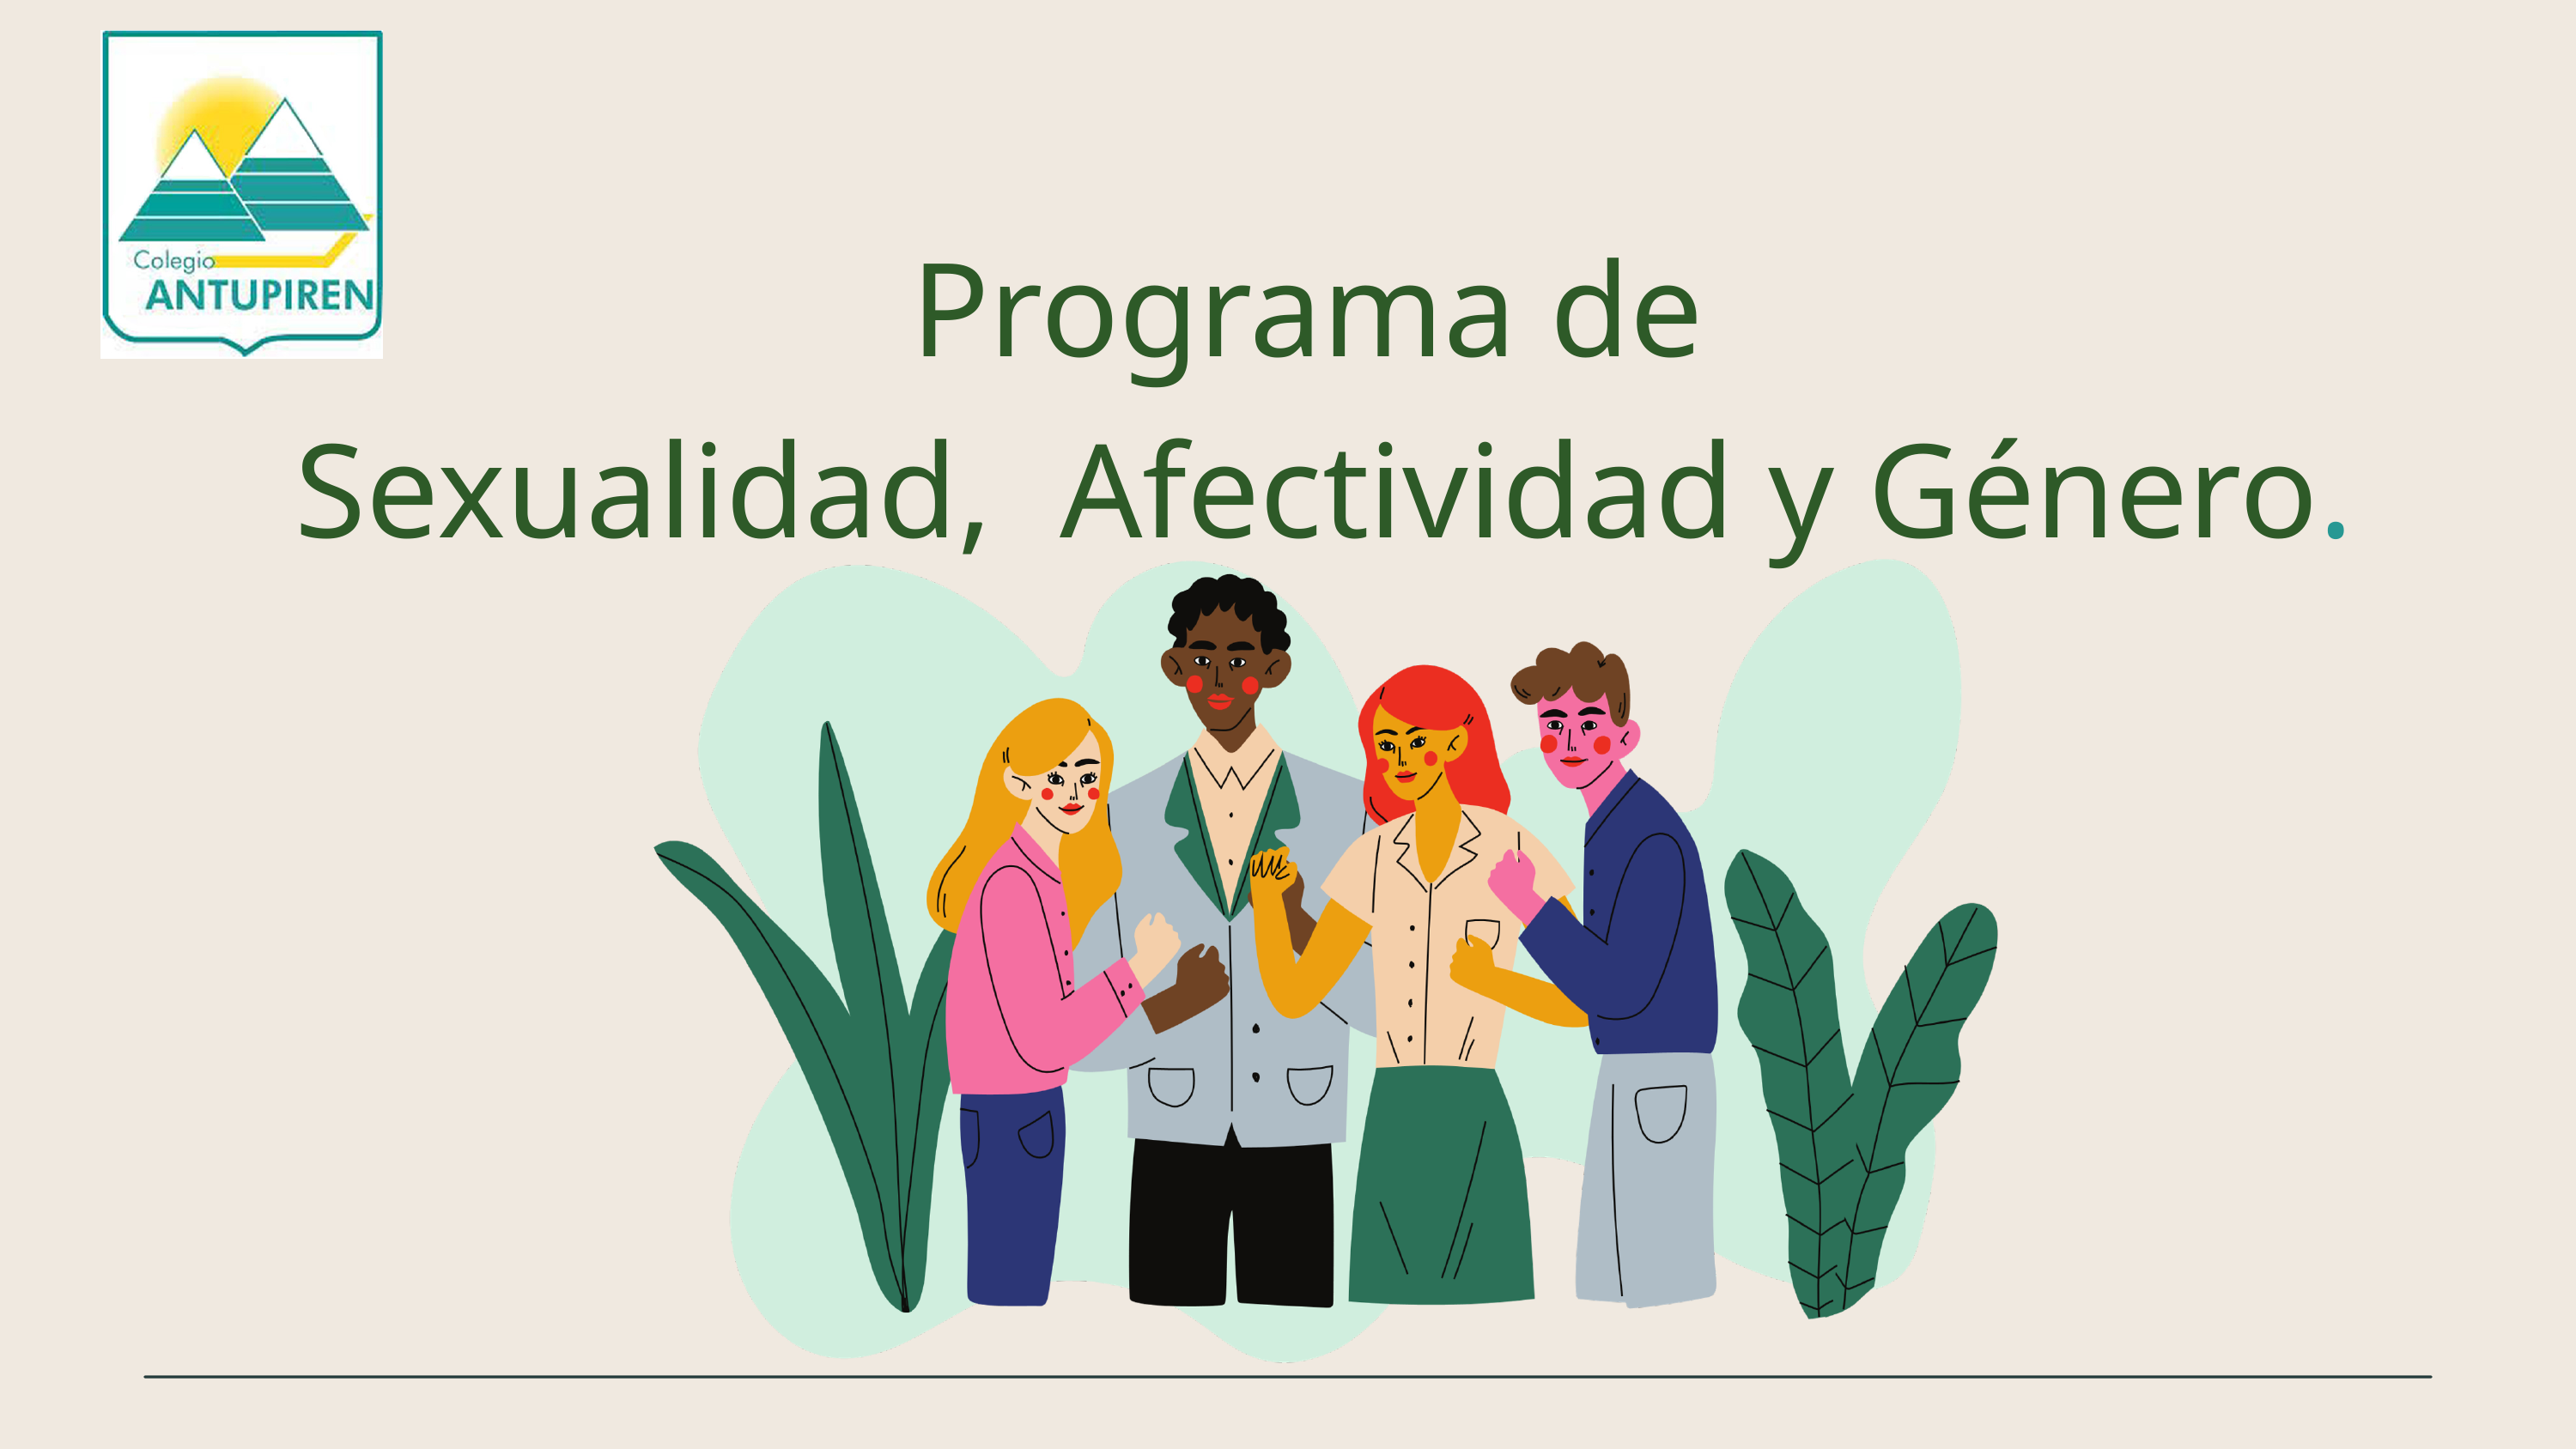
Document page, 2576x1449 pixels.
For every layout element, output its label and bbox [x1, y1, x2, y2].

text_box [180, 201, 2502, 715]
picture [100, 29, 383, 359]
picture [653, 715, 1999, 1368]
